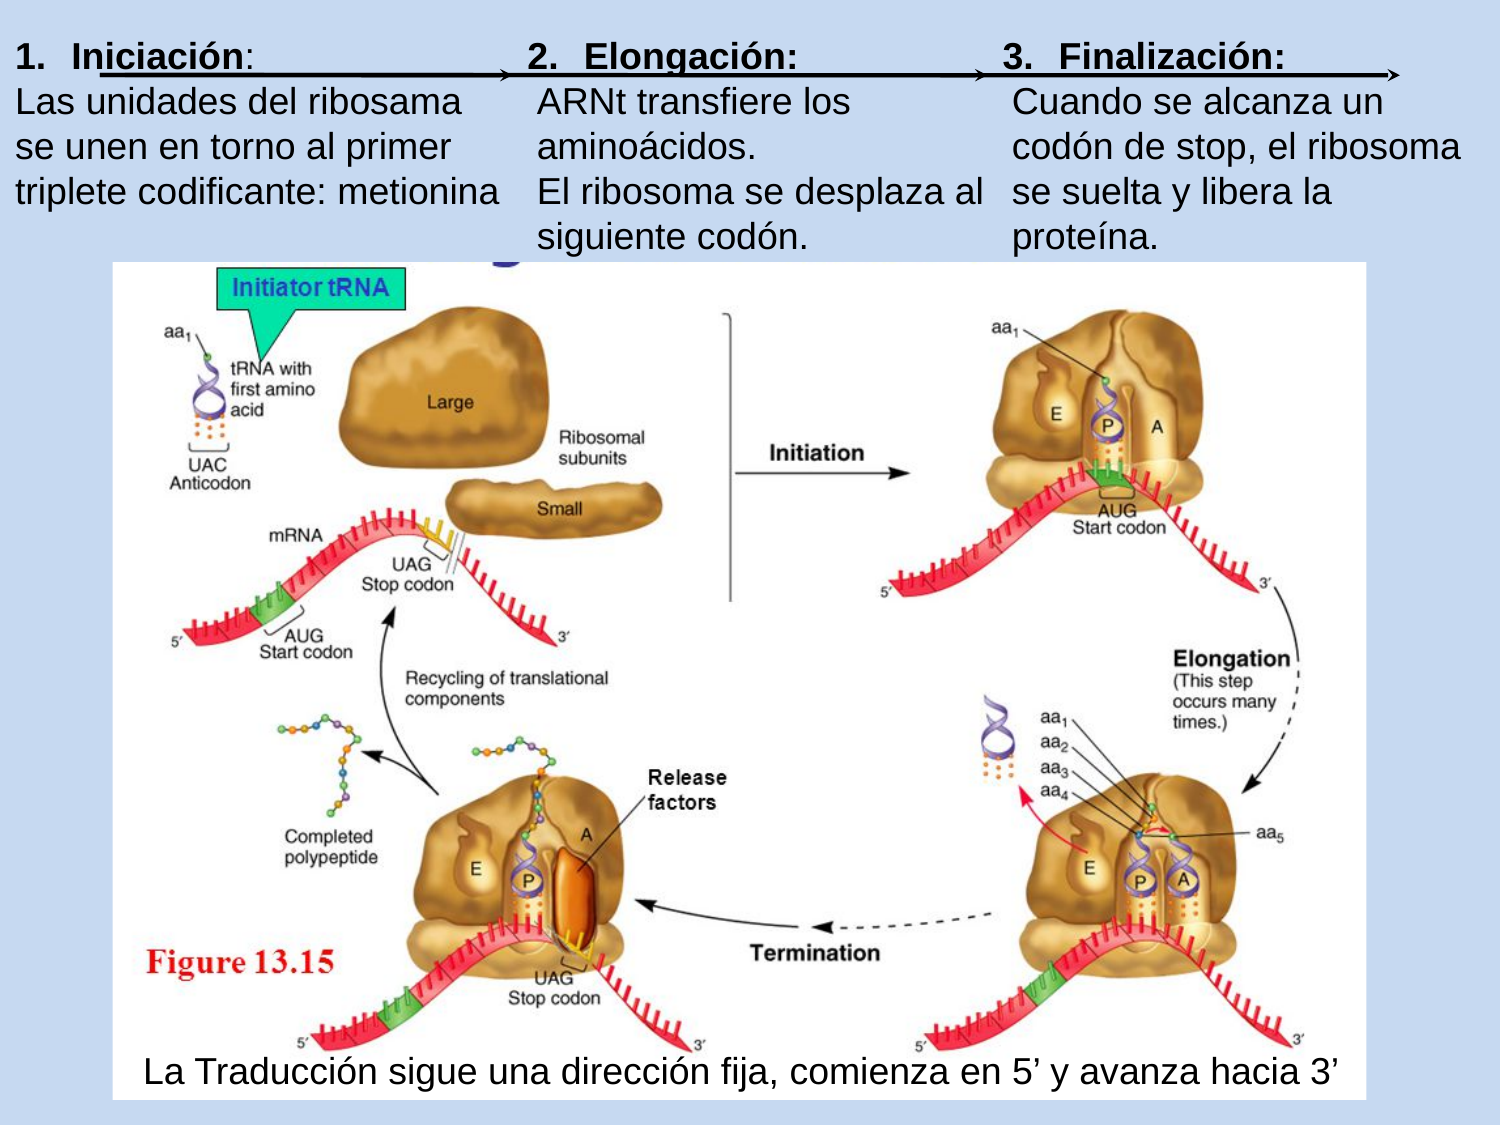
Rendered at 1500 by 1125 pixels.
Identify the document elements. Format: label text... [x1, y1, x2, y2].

text_box Iniciación: Las unidades del ribosama se unen en torno al primer triplete codificante: metionina [0, 24, 512, 222]
text_box Elongación: ARNt transfiere los aminoácidos. El ribosoma se desplaza al siguiente codón. [512, 24, 987, 73]
picture [112, 262, 1367, 1101]
text_box Elongación: ARNt transfiere los aminoácidos. El ribosoma se desplaza al siguiente codón. [512, 85, 1024, 260]
text_box Finalización: Cuando se alcanza un codón de stop, el ribosoma se suelta y libera la proteína. [987, 24, 1500, 222]
